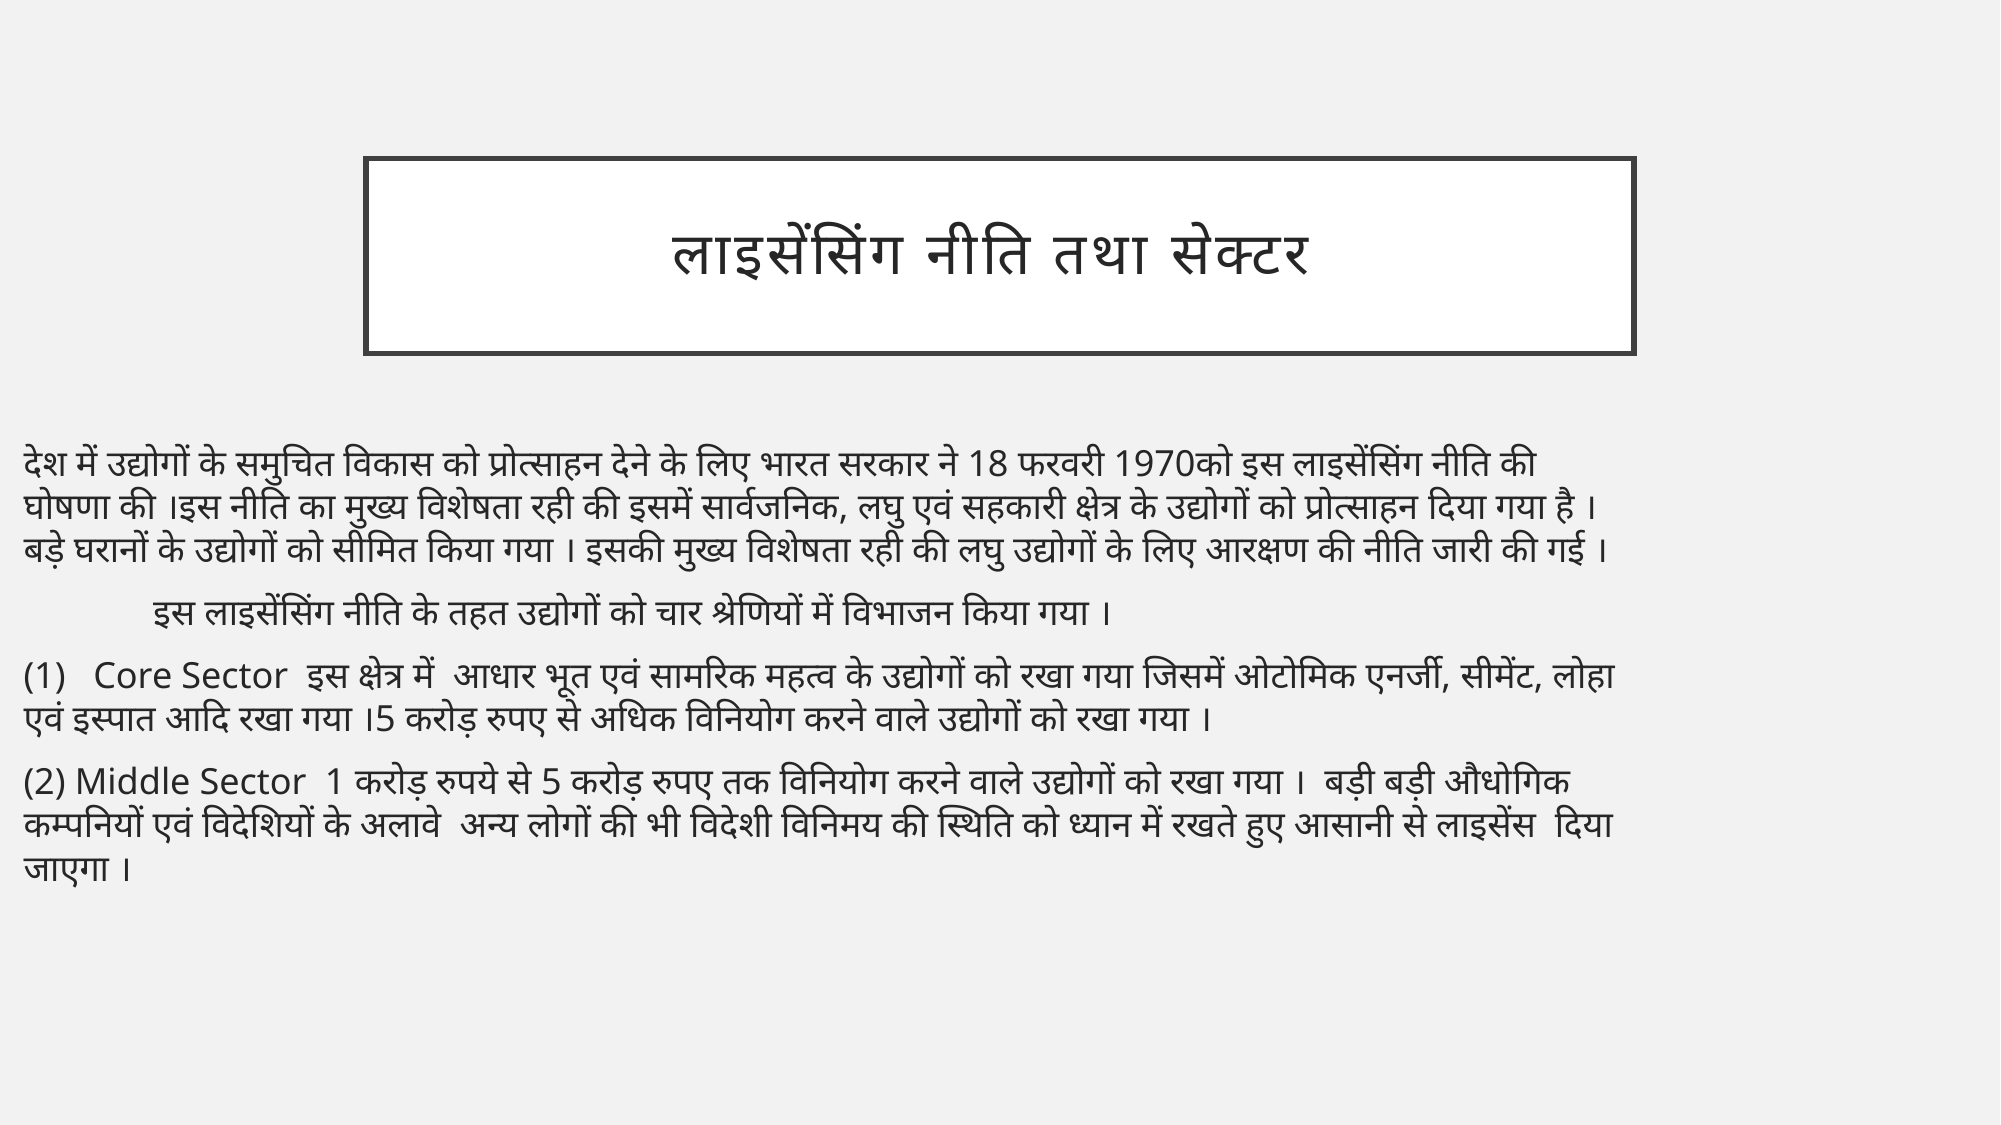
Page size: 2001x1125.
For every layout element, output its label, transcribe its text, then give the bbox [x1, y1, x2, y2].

title लाइसेंसिंग नीति तथा सेक्टर [363, 156, 1637, 356]
list देश में उद्योगों के समुचित विकास को प्रोत्साहन देने के लिए भारत सरकार ने 18 फरवरी 1970को इस लाइसेंसिंग नीति की घोषणा की ।इस नीति का मुख्य विशेषता रही की इसमें सार्वजनिक, लघु एवं सहकारी क्षेत्र के उद्योगों को प्रोत्साहन दिया गया है ।बड़े घरानों के उद्योगों को सीमित किया गया । इसकी मुख्य विशेषता रही की लघु उद्योगों के लिए आरक्षण की नीति जारी की गई । इस लाइसेंसिंग नीति के तहत उद्योगों को चार श्रेणियों में विभाजन किया गया । (1) Core Sector इस क्षेत्र में आधार भूत एवं सामरिक महत्व के उद्योगों को रखा गया जिसमें ओटोमिक एनर्जी, सीमेंट, लोहा एवं इस्पात आदि रखा गया ।5 करोड़ रुपए से अधिक विनियोग करने वाले उद्योगों को रखा गया । (2) Middle Sector 1 करोड़ रुपये से 5 करोड़ रुपए तक विनियोग करने वाले उद्योगों को रखा गया । बड़ी बड़ी औधोगिक कम्पनियों एवं विदेशियों के अलावे अन्य लोगों की भी विदेशी विनिमय की स्थिति को ध्यान में रखते हुए आसानी से लाइसेंस दिया जाएगा । [0, 432, 1634, 942]
